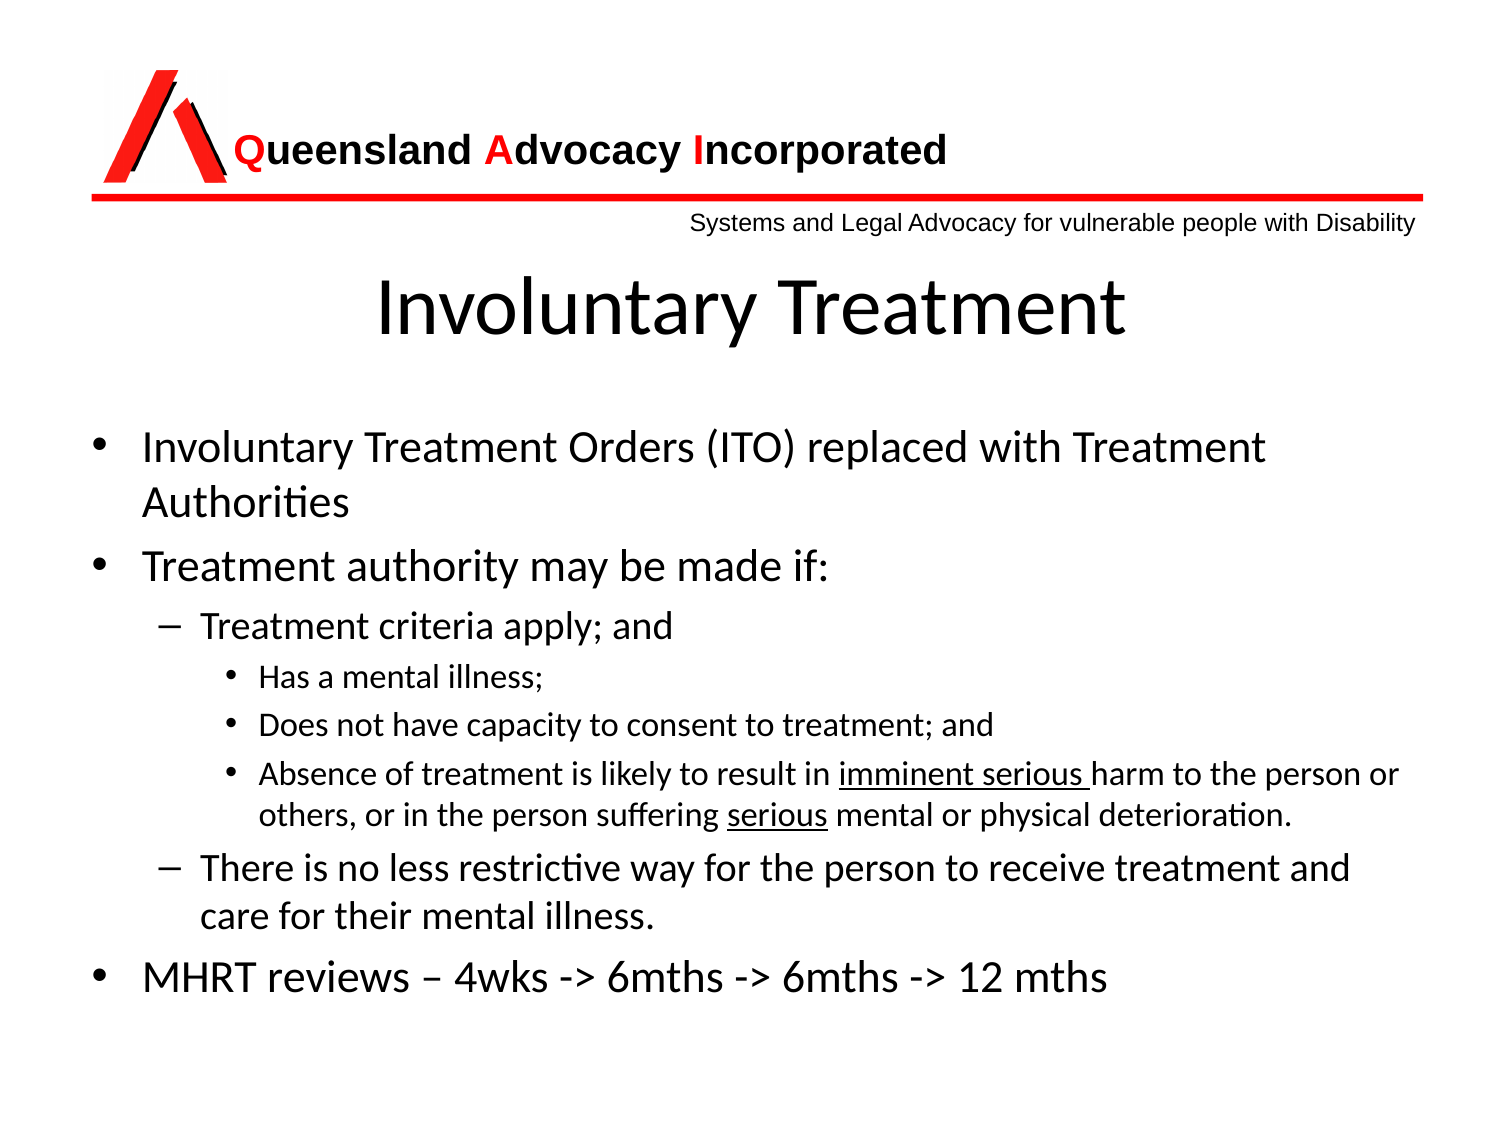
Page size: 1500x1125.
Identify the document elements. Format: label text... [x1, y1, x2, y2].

picture [103, 70, 228, 183]
title Involuntary Treatment [76, 243, 1427, 362]
list Involuntary Treatment Orders (ITO) replaced with Treatment Authorities Treatment authority may be made if: Treatment criteria apply; and Has a mental illness; Does not have capacity to consent to treatment; and Absence of treatment is likely to result in imminent serious harm to the person or others, or in the person suffering serious mental or physical deterioration. There is no less restrictive way for the person to receive treatment and care for their mental illness. MHRT reviews – 4wks -> 6mths -> 6mths -> 12 mths [76, 408, 1427, 1024]
